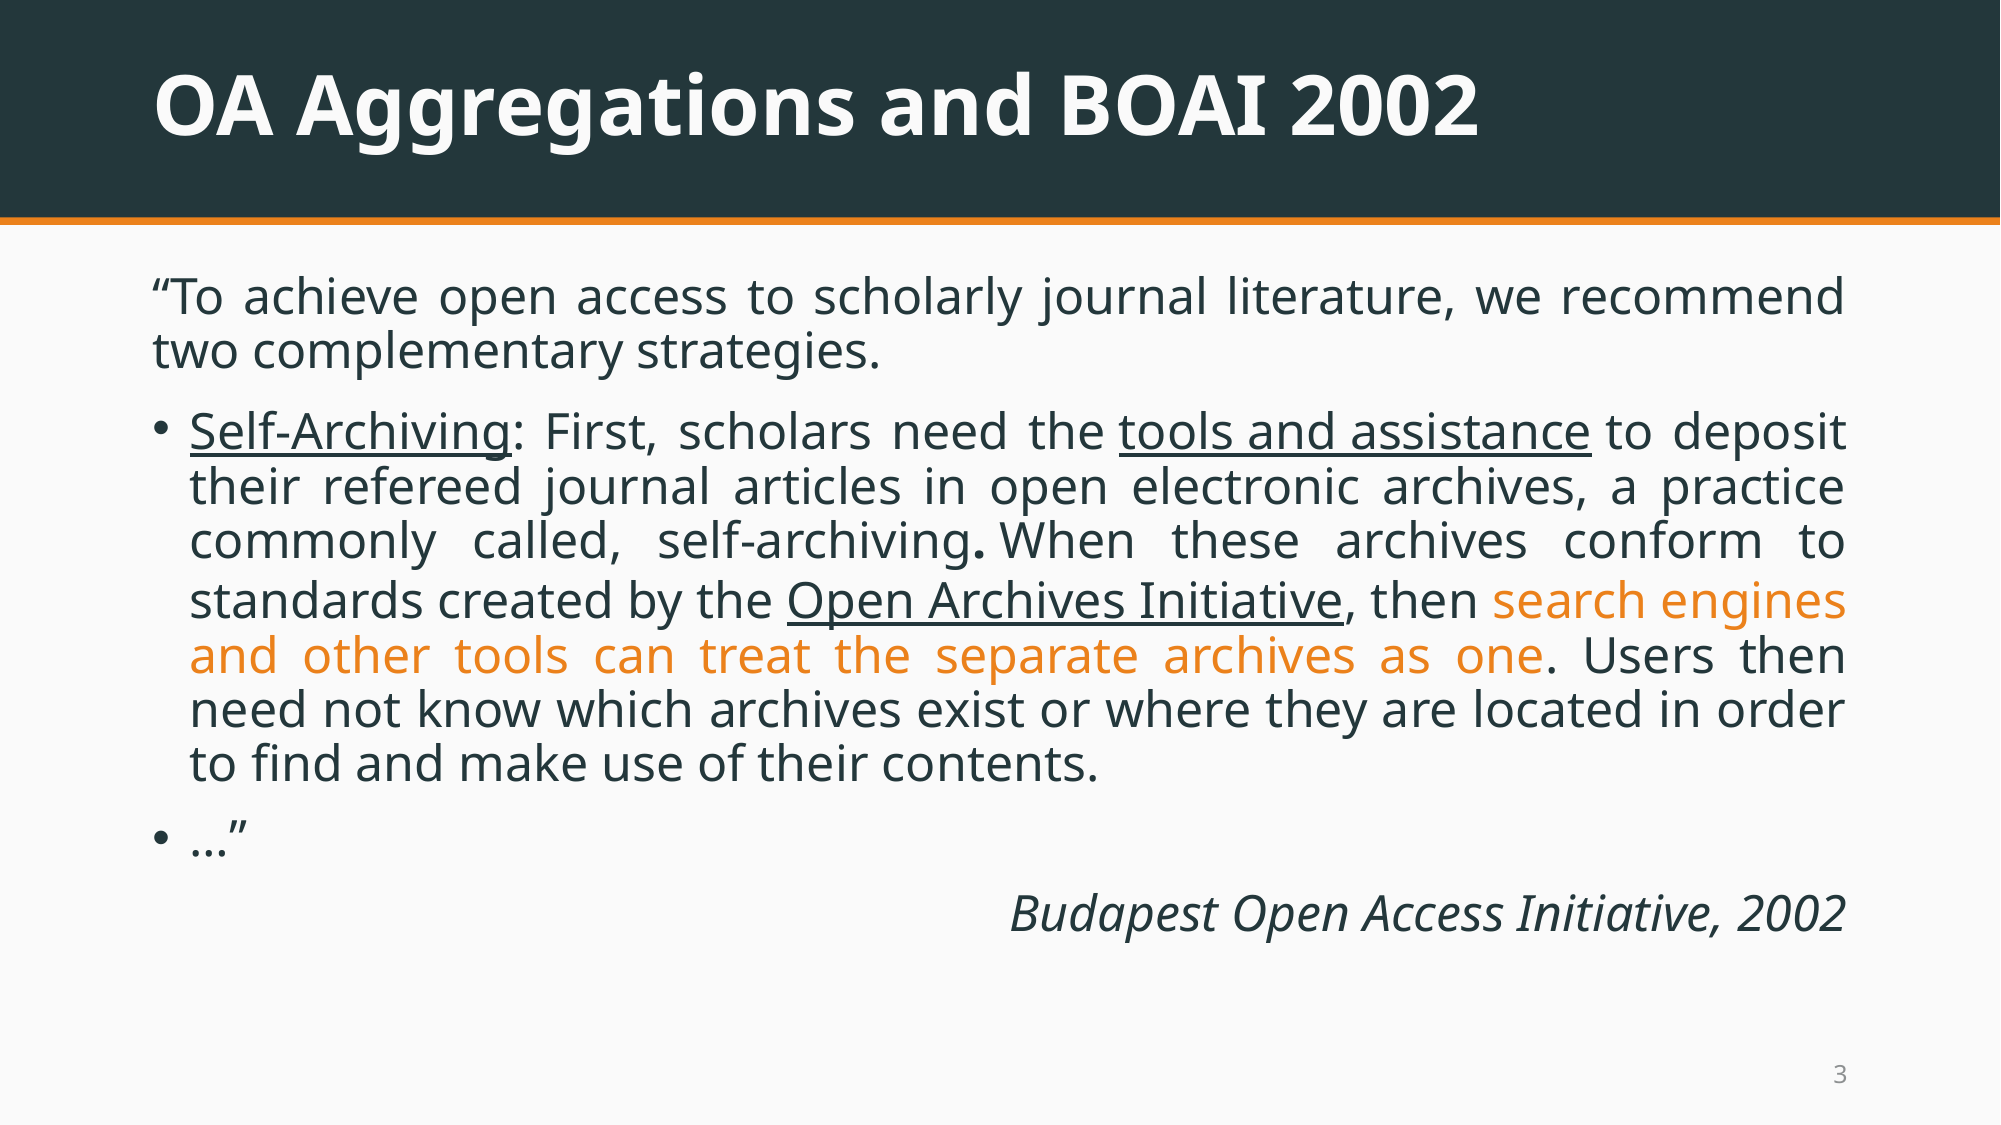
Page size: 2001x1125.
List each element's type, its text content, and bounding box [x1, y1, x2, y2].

title OA Aggregations and BOAI 2002 [137, 0, 1863, 218]
list “To achieve open access to scholarly journal literature, we recommend two complementary strategies. Self-Archiving: First, scholars need the tools and assistance to deposit their refereed journal articles in open electronic archives, a practice commonly called, self-archiving. When these archives conform to standards created by the Open Archives Initiative, then search engines and other tools can treat the separate archives as one. Users then need not know which archives exist or where they are located in order to find and make use of their contents. …” Budapest Open Access Initiative, 2002 [137, 263, 1863, 1021]
slide_number 2 [1412, 1045, 1863, 1106]
